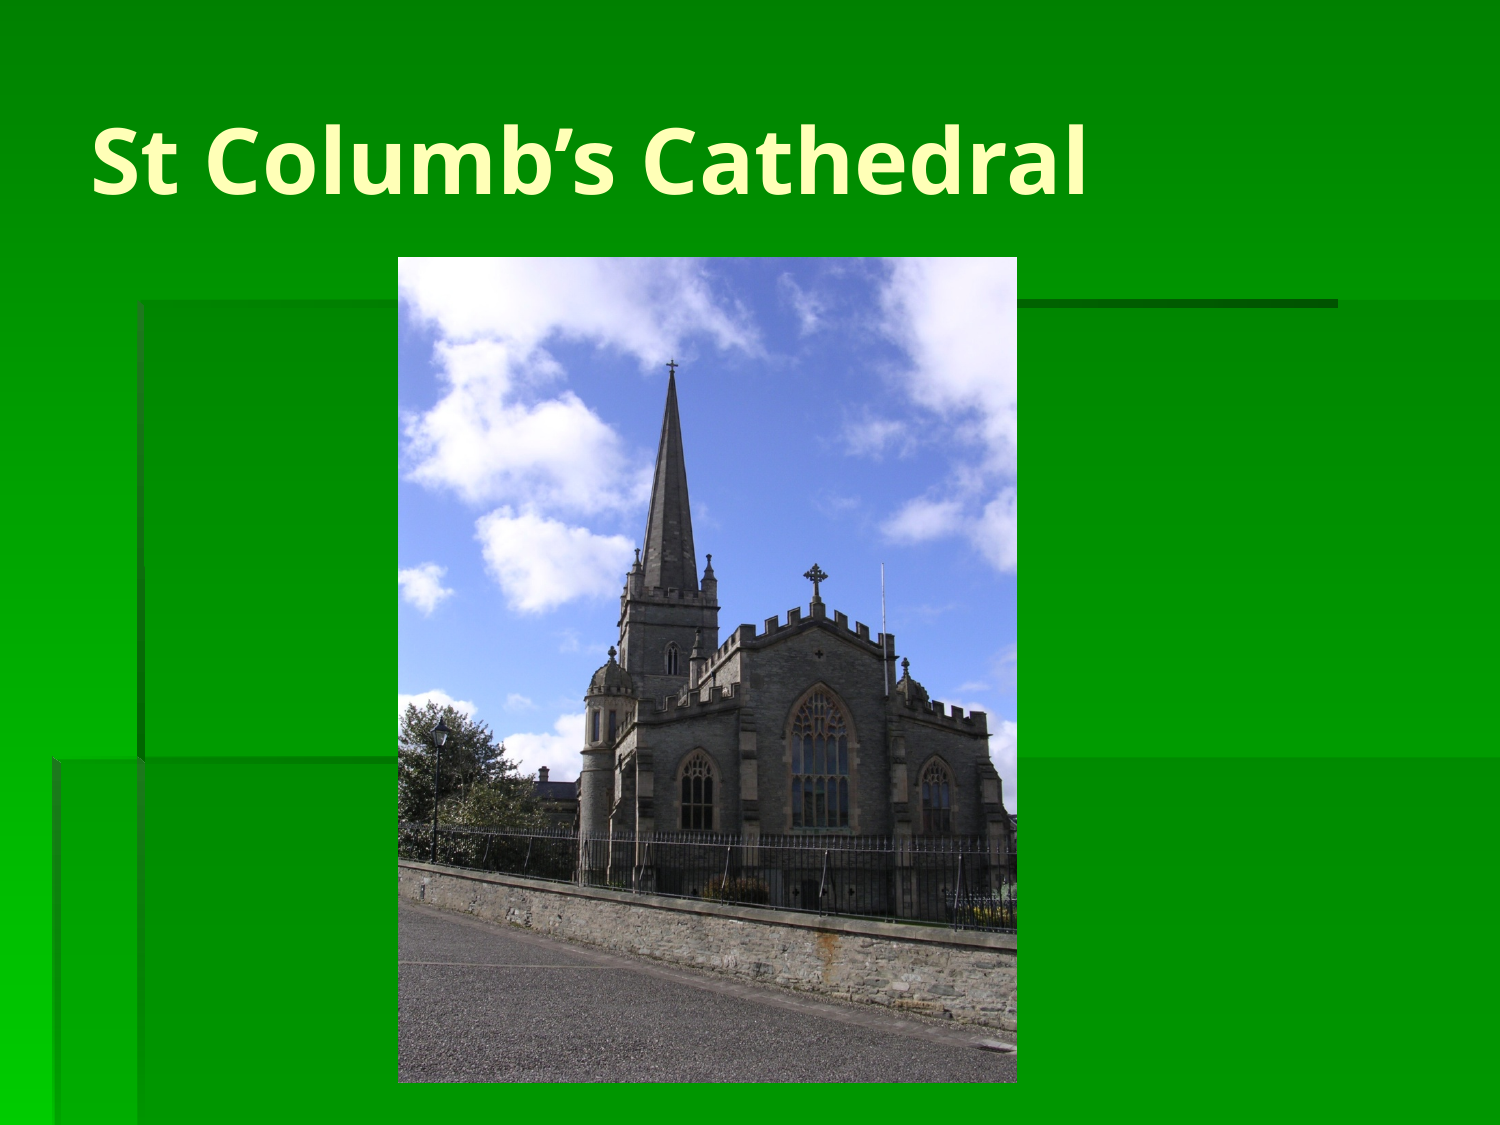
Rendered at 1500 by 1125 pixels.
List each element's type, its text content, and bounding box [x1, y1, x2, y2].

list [398, 257, 1018, 1083]
title St Columb’s Cathedral [74, 39, 1451, 276]
